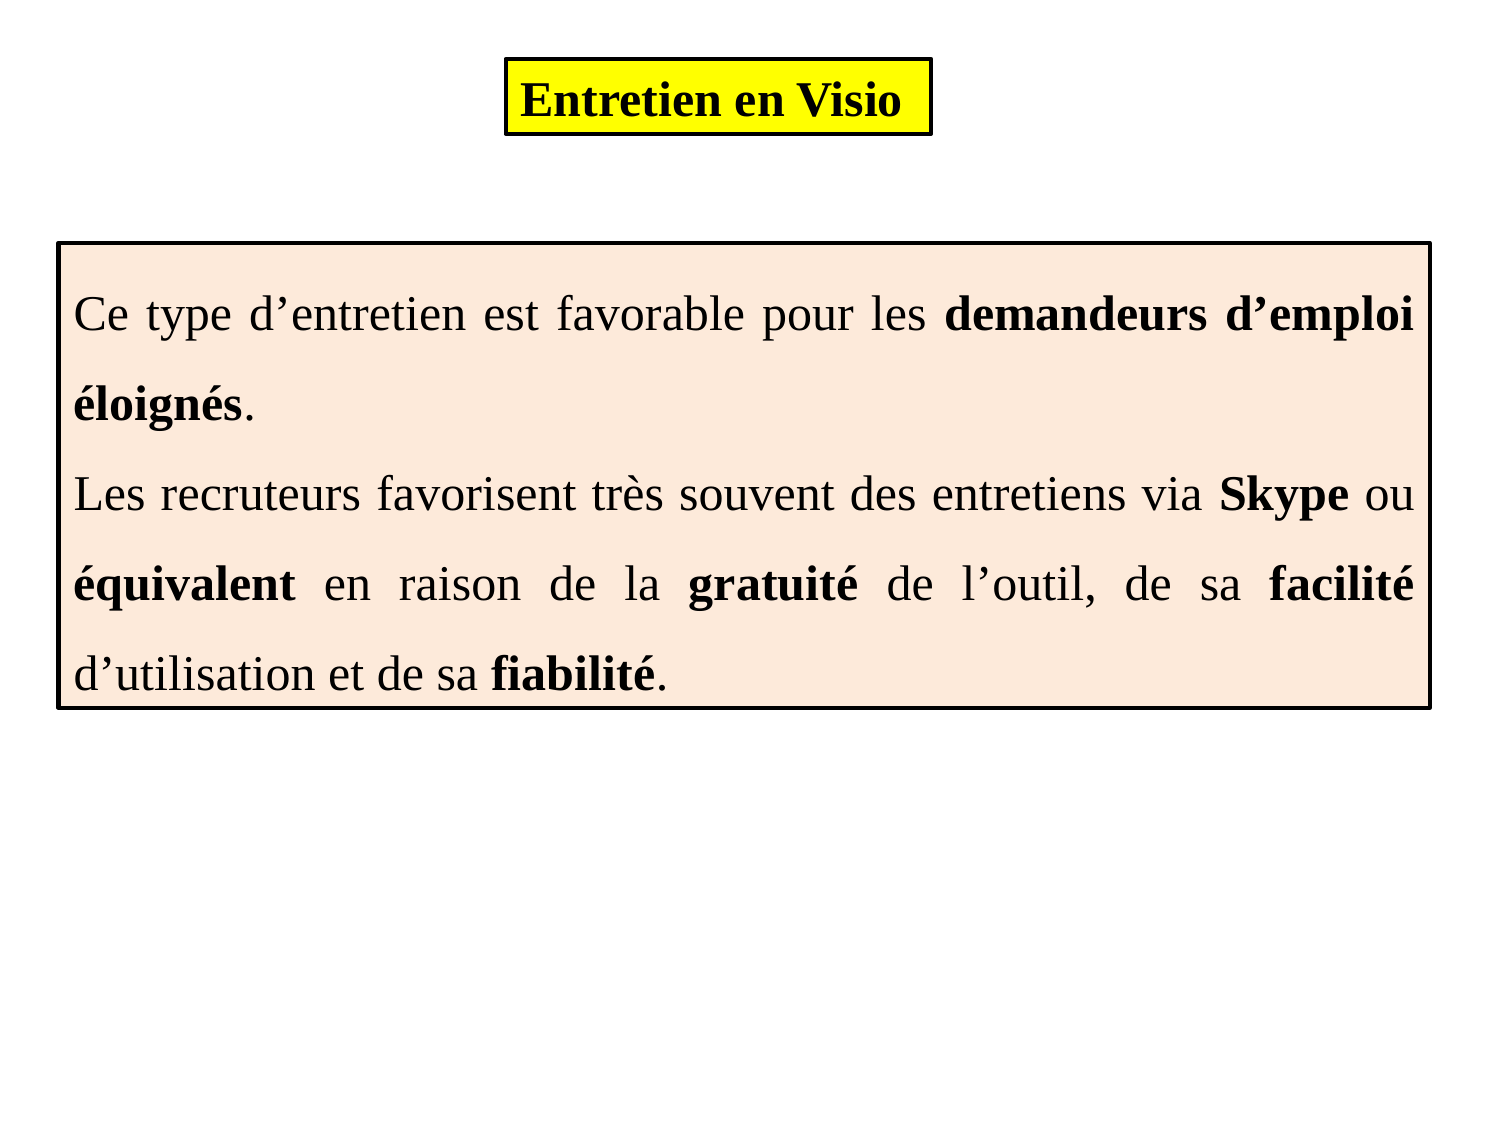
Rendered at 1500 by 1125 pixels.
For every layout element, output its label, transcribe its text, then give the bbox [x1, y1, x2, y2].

text_box Entretien en Visio [504, 57, 933, 136]
text_box Ce type d’entretien est favorable pour les demandeurs d’emploi éloignés. Les recruteurs favorisent très souvent des entretiens via Skype ou équivalent en raison de la gratuité de l’outil, de sa facilité d’utilisation et de sa fiabilité. [56, 241, 1432, 710]
